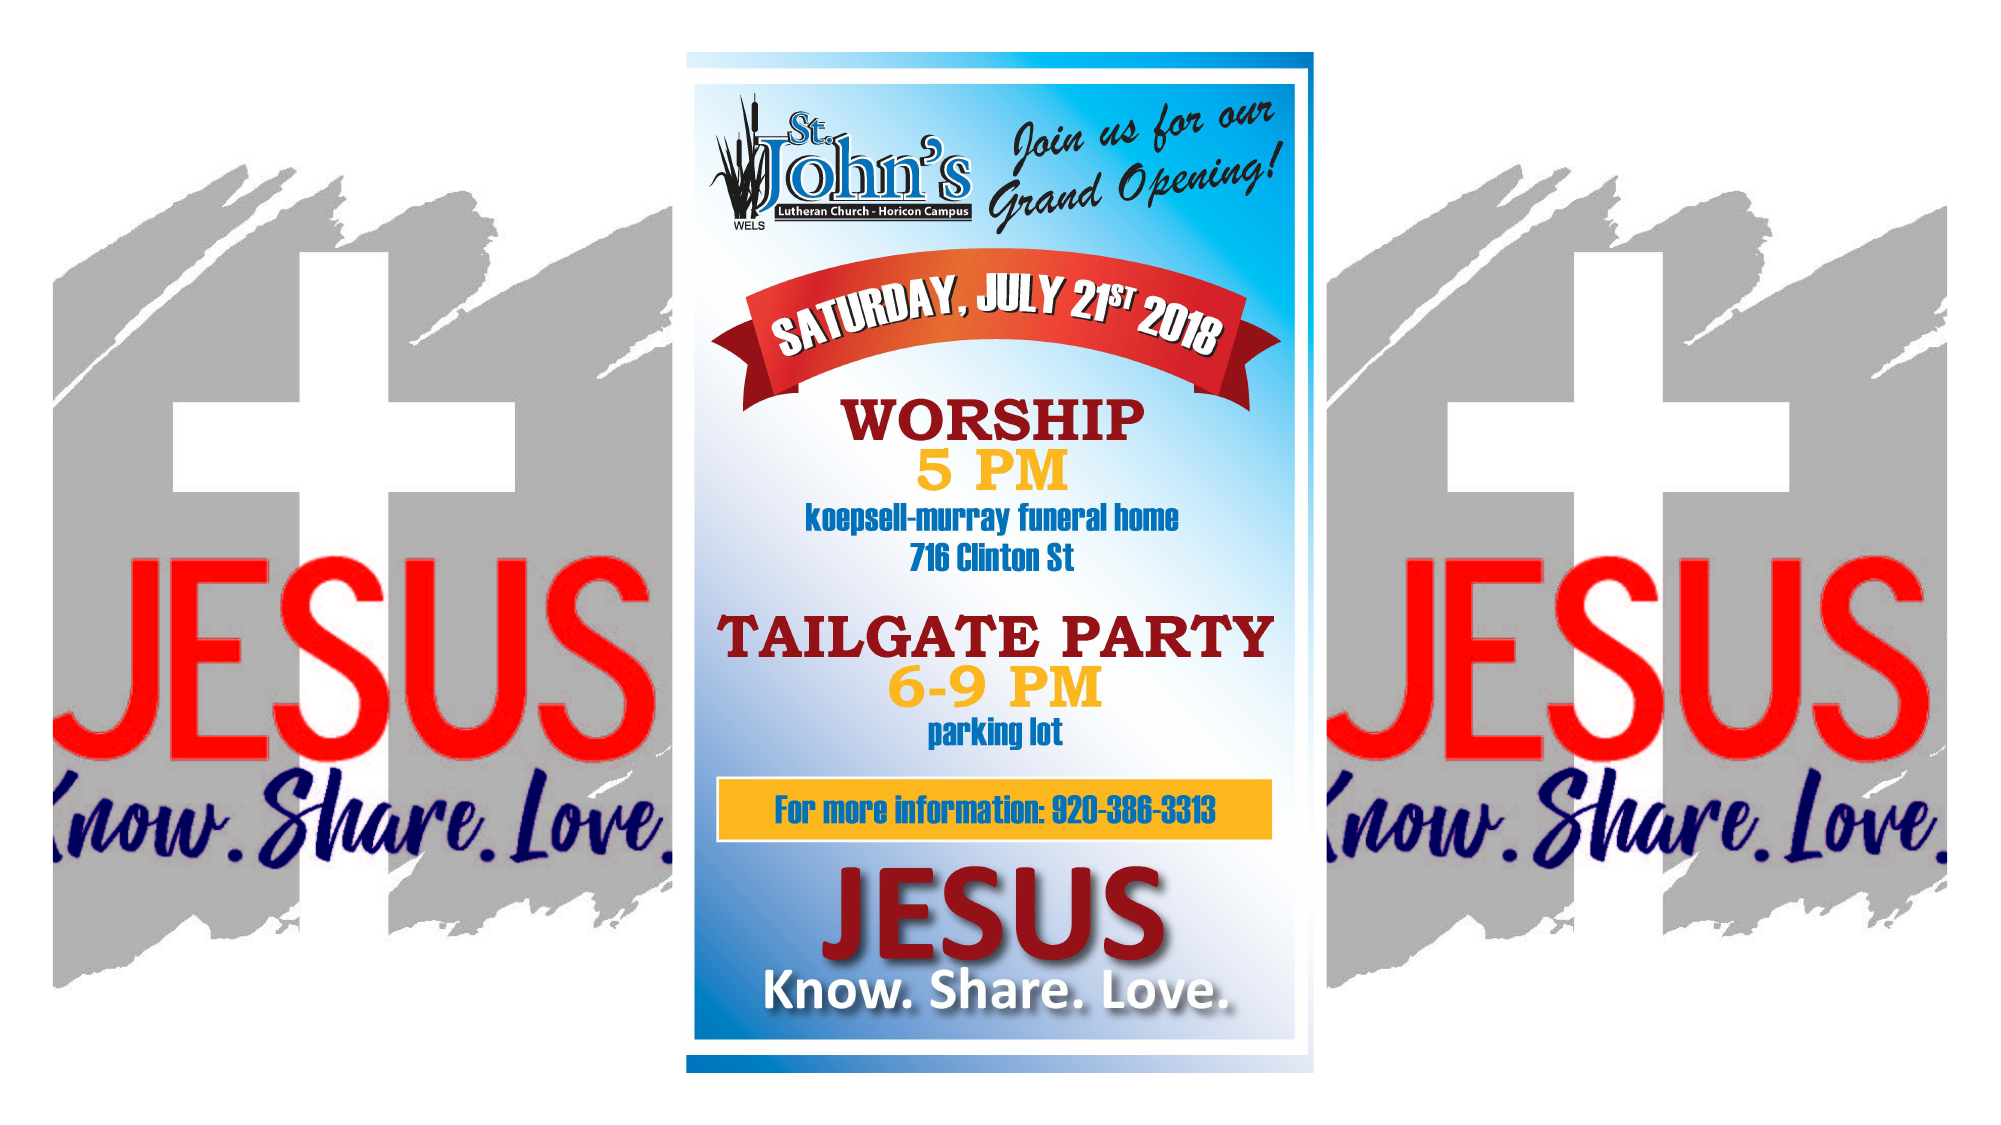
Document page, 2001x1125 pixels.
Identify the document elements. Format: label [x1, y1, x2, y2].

picture [52, 52, 673, 1073]
picture [686, 52, 1314, 1073]
picture [1326, 52, 1948, 1073]
